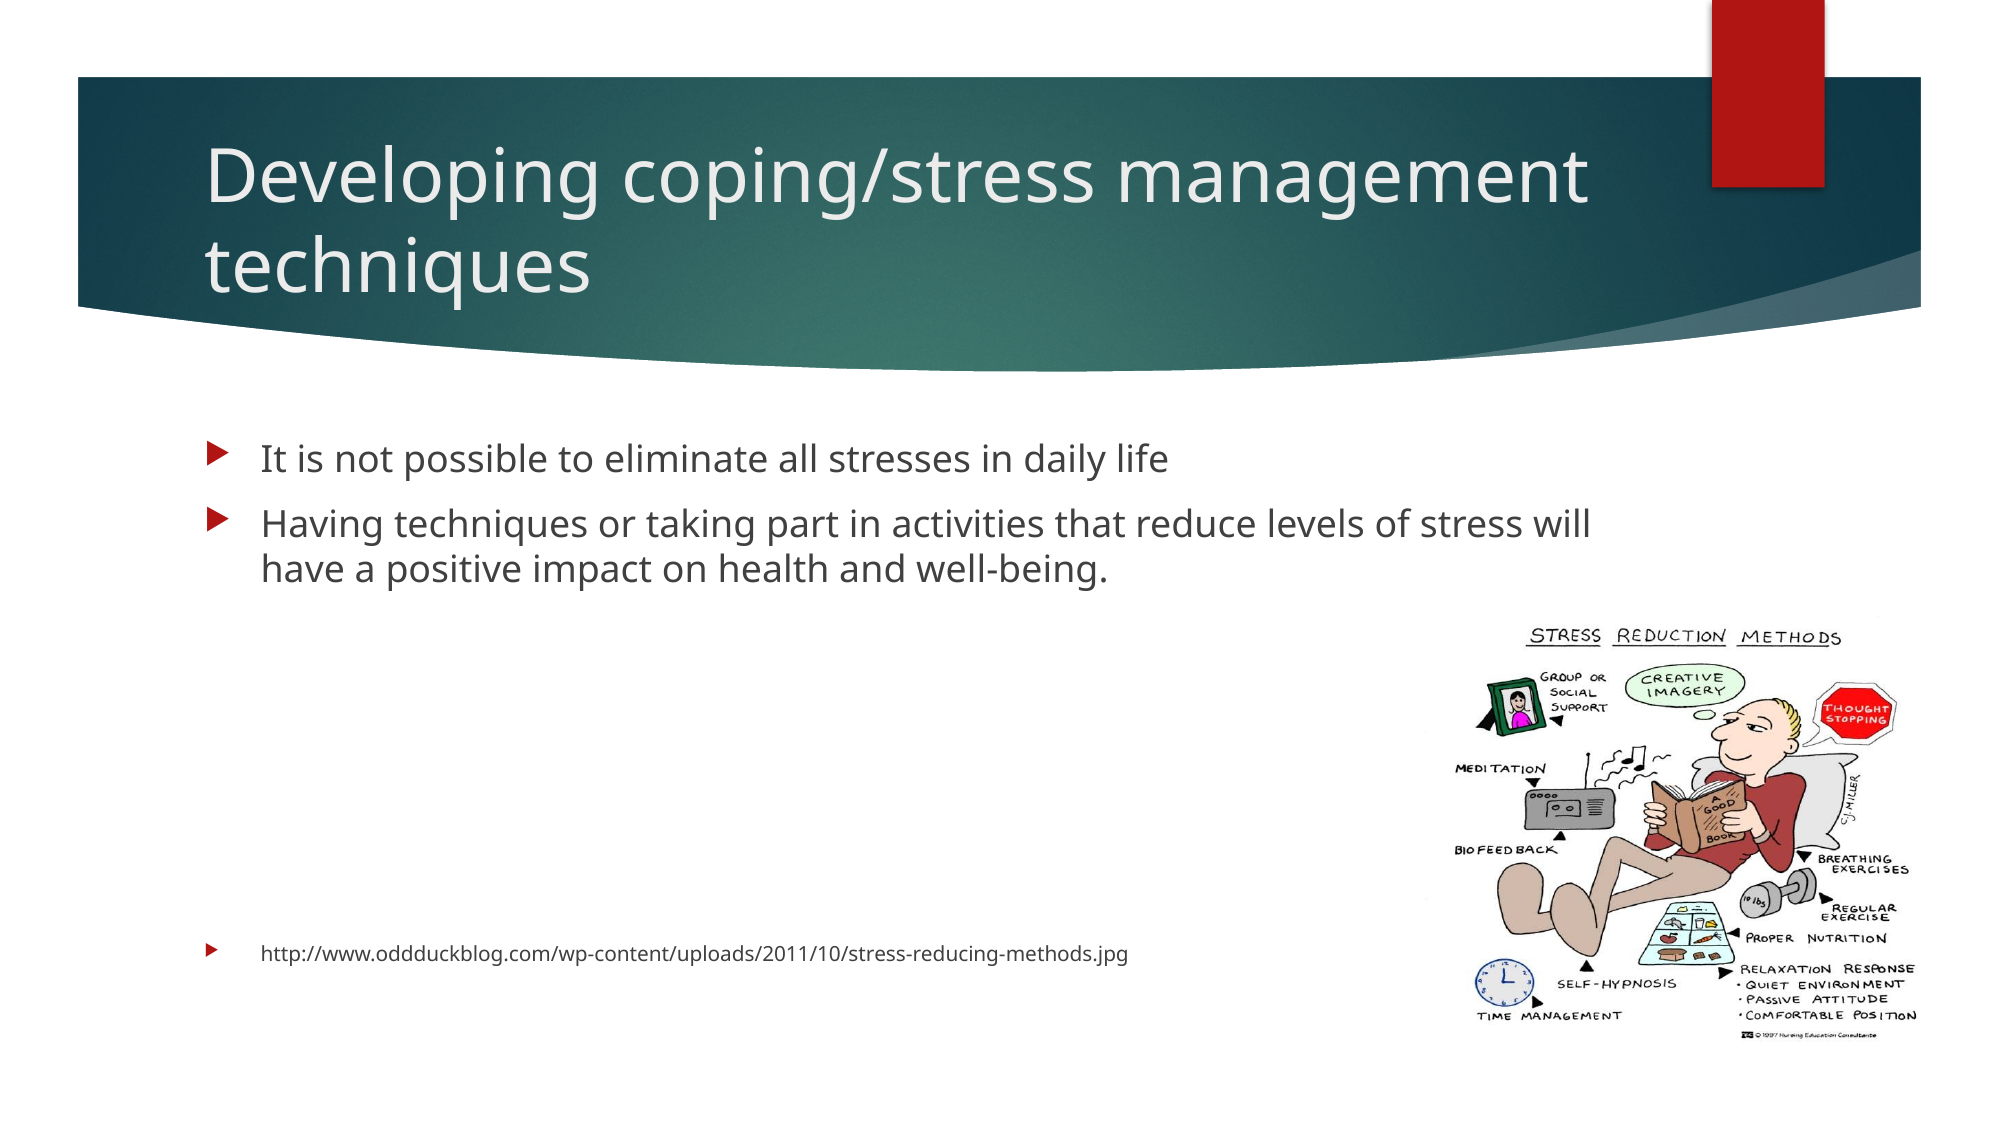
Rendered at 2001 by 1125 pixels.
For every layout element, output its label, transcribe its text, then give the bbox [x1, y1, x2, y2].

list It is not possible to eliminate all stresses in daily life Having techniques or taking part in activities that reduce levels of stress will have a positive impact on health and well-being. http://www.oddduckblog.com/wp-content/uploads/2011/10/stress-reducing-methods.jpg [189, 427, 1638, 988]
picture [1422, 585, 1956, 1080]
title Developing coping/stress management techniques [189, 159, 1736, 276]
